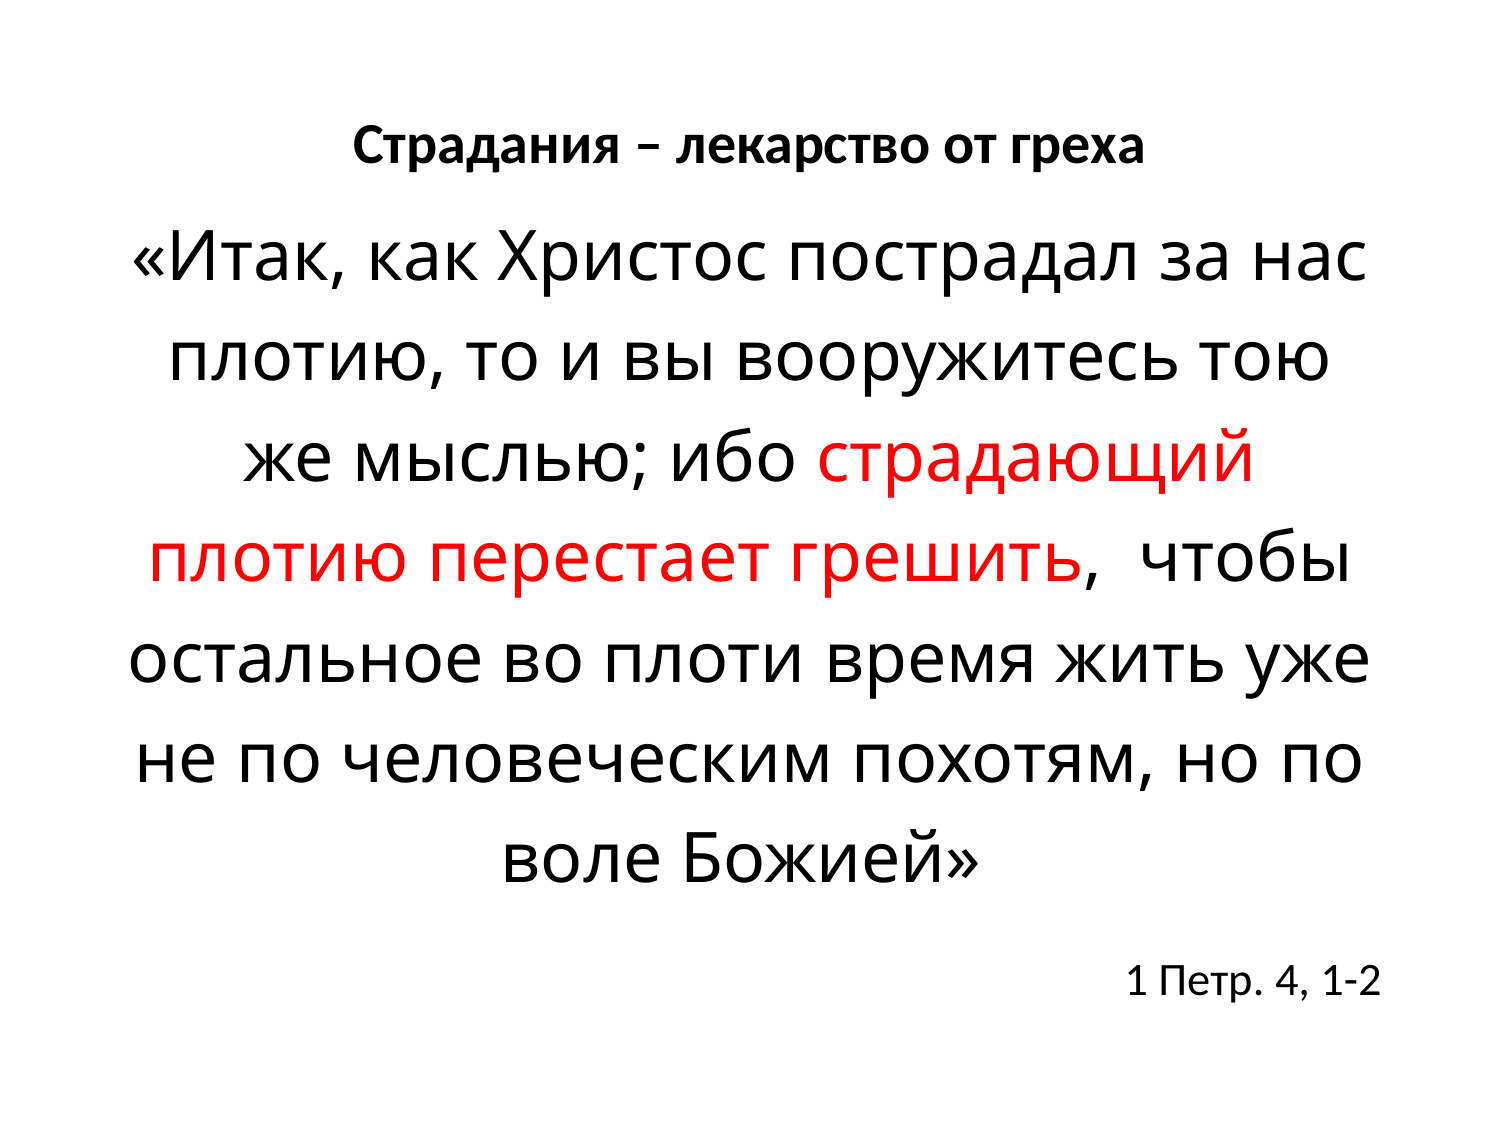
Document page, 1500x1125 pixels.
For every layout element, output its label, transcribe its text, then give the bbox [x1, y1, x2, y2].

list Страдания – лекарство от греха «Итак, как Христос пострадал за нас плотию, то и вы вооружитесь тою же мыслью; ибо страдающий плотию перестает грешить, чтобы остальное во плоти время жить уже не по человеческим похотям, но по воле Божией» 1 Петр. 4, 1-2 [103, 90, 1397, 1014]
